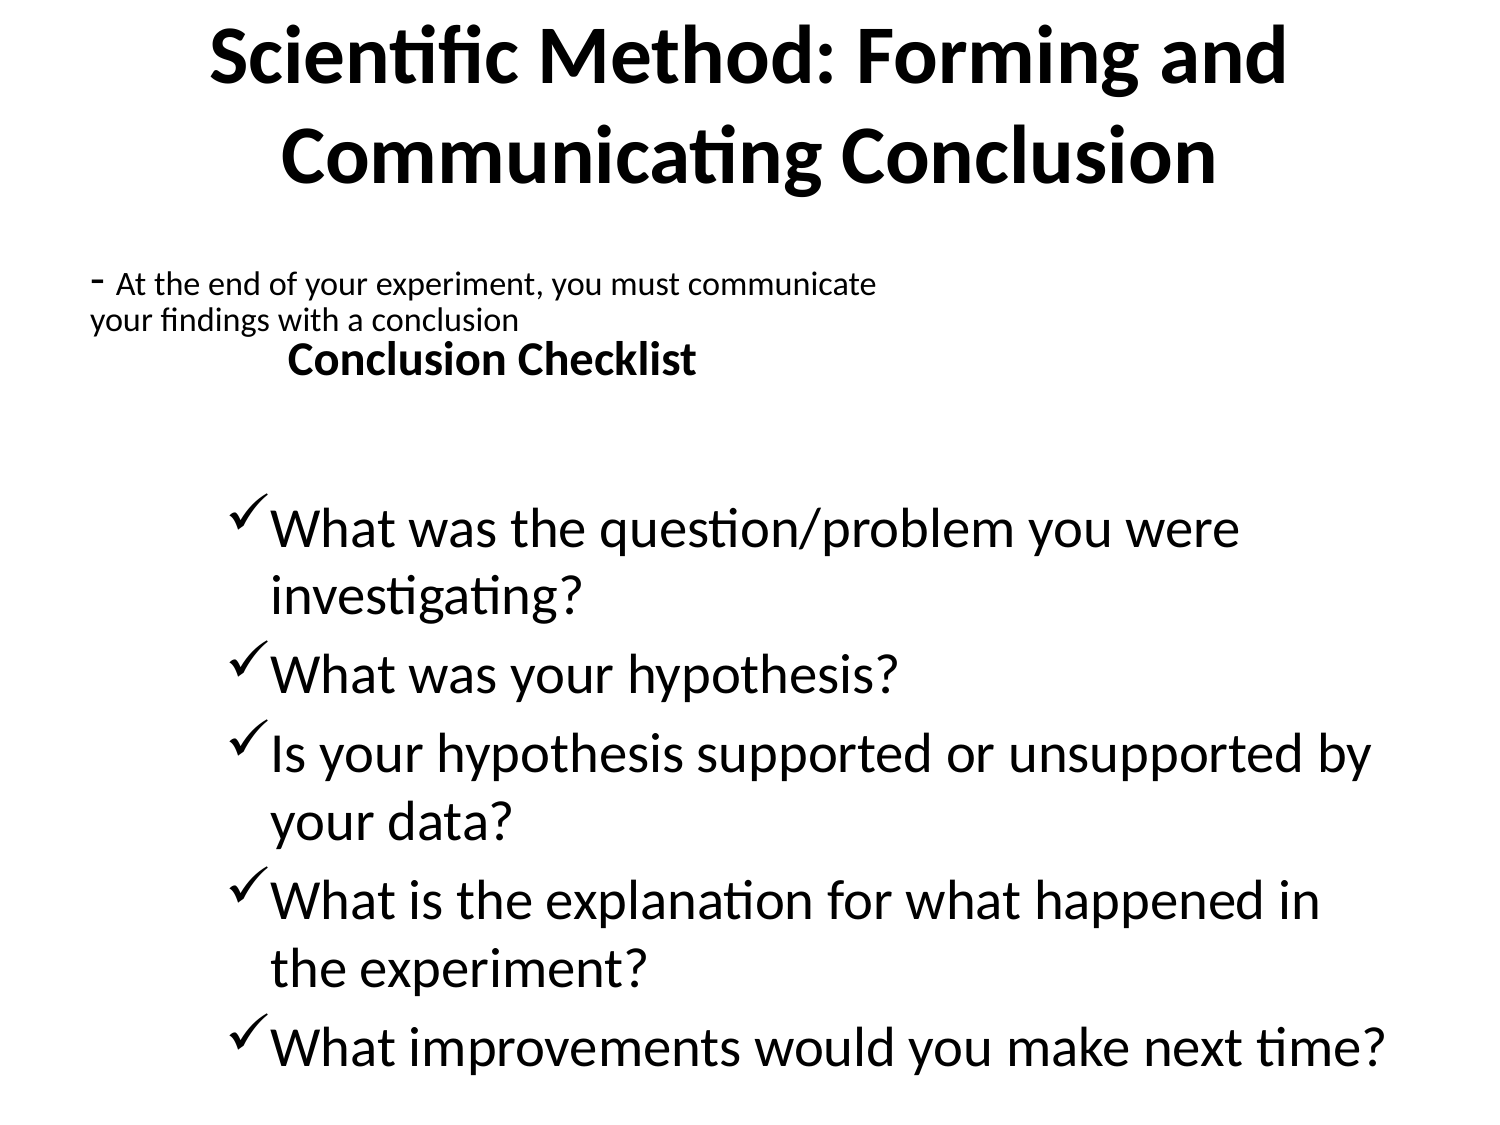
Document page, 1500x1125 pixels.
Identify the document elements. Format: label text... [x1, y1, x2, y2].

text_box Scientific Method: Forming and Communicating Conclusion [0, 0, 1500, 200]
title - At the end of your experiment, you must communicate your findings with a conclusion Conclusion Checklist [75, 204, 1477, 392]
list What was the question/problem you were investigating? What was your hypothesis? Is your hypothesis supported or unsupported by your data? What is the explanation for what happened in the experiment? What improvements would you make next time? [137, 483, 1413, 1125]
